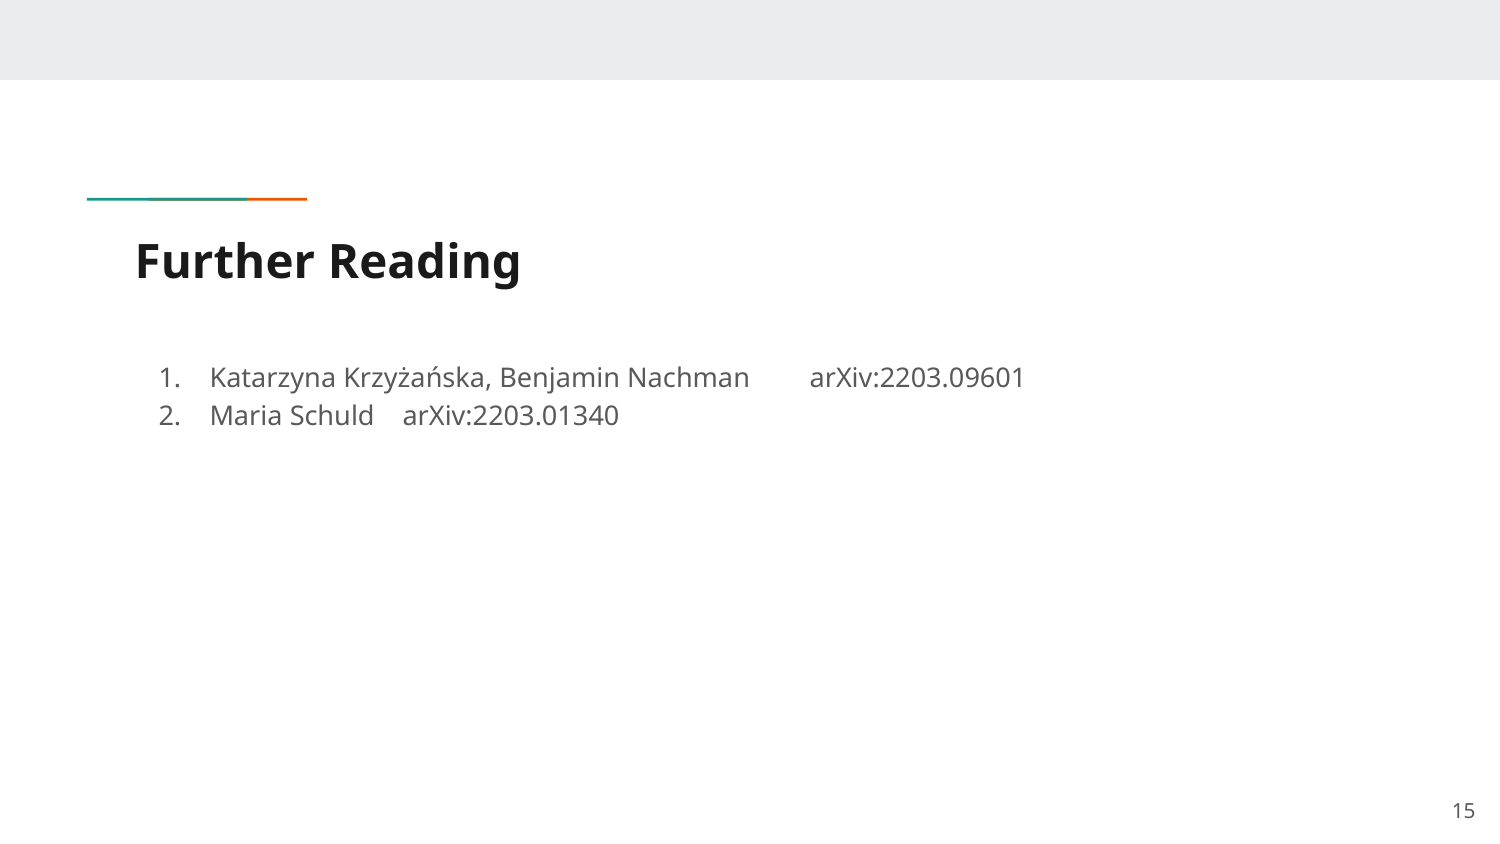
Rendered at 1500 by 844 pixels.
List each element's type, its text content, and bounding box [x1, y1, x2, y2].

slide_number ‹#› [1400, 779, 1491, 844]
title Further Reading [119, 216, 1381, 305]
list Katarzyna Krzyżańska, Benjamin Nachman arXiv:2203.09601 Maria Schuld arXiv:2203.01340 [119, 341, 1381, 712]
